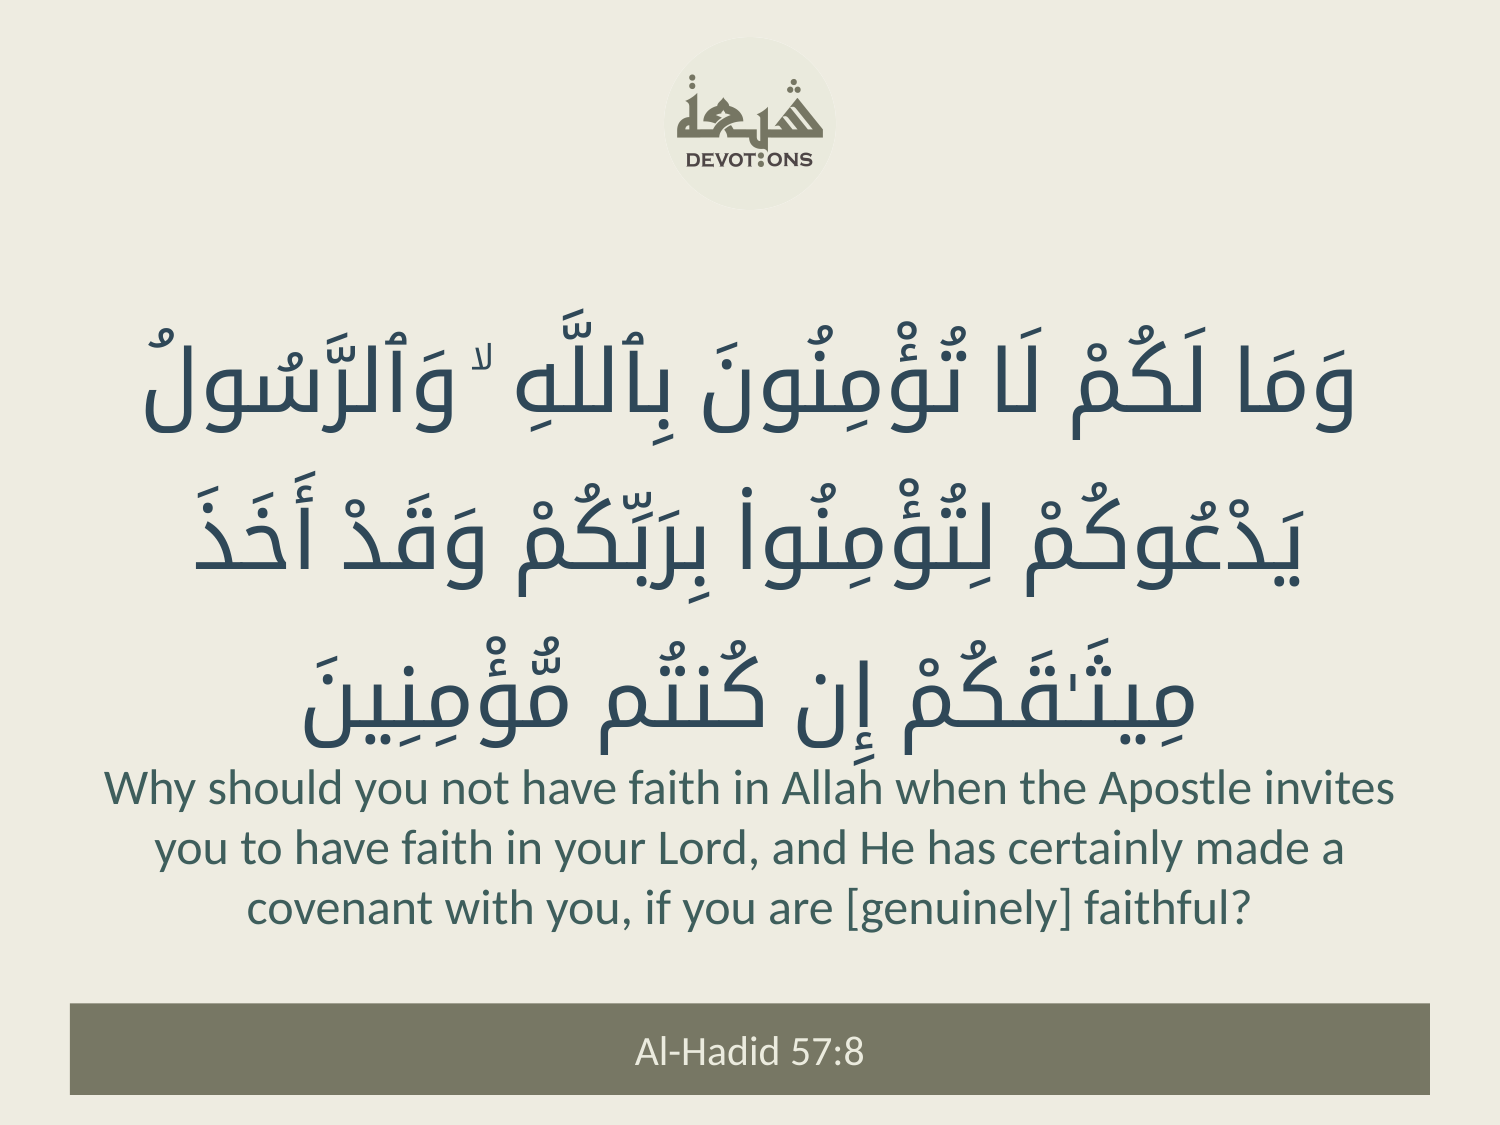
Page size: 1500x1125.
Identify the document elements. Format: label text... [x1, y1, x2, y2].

list وَمَا لَكُمْ لَا تُؤْمِنُونَ بِٱللَّهِ ۙ وَٱلرَّسُولُ يَدْعُوكُمْ لِتُؤْمِنُوا۟ بِرَبِّكُمْ وَقَدْ أَخَذَ مِيثَـٰقَكُمْ إِن كُنتُم مُّؤْمِنِينَ Why should you not have faith in Allah when the Apostle invites you to have faith in your Lord, and He has certainly made a covenant with you, if you are [genuinely] faithful? [69, 203, 1430, 1003]
list Al-Hadid 57:8 [69, 1003, 1430, 1095]
picture [656, 29, 844, 203]
